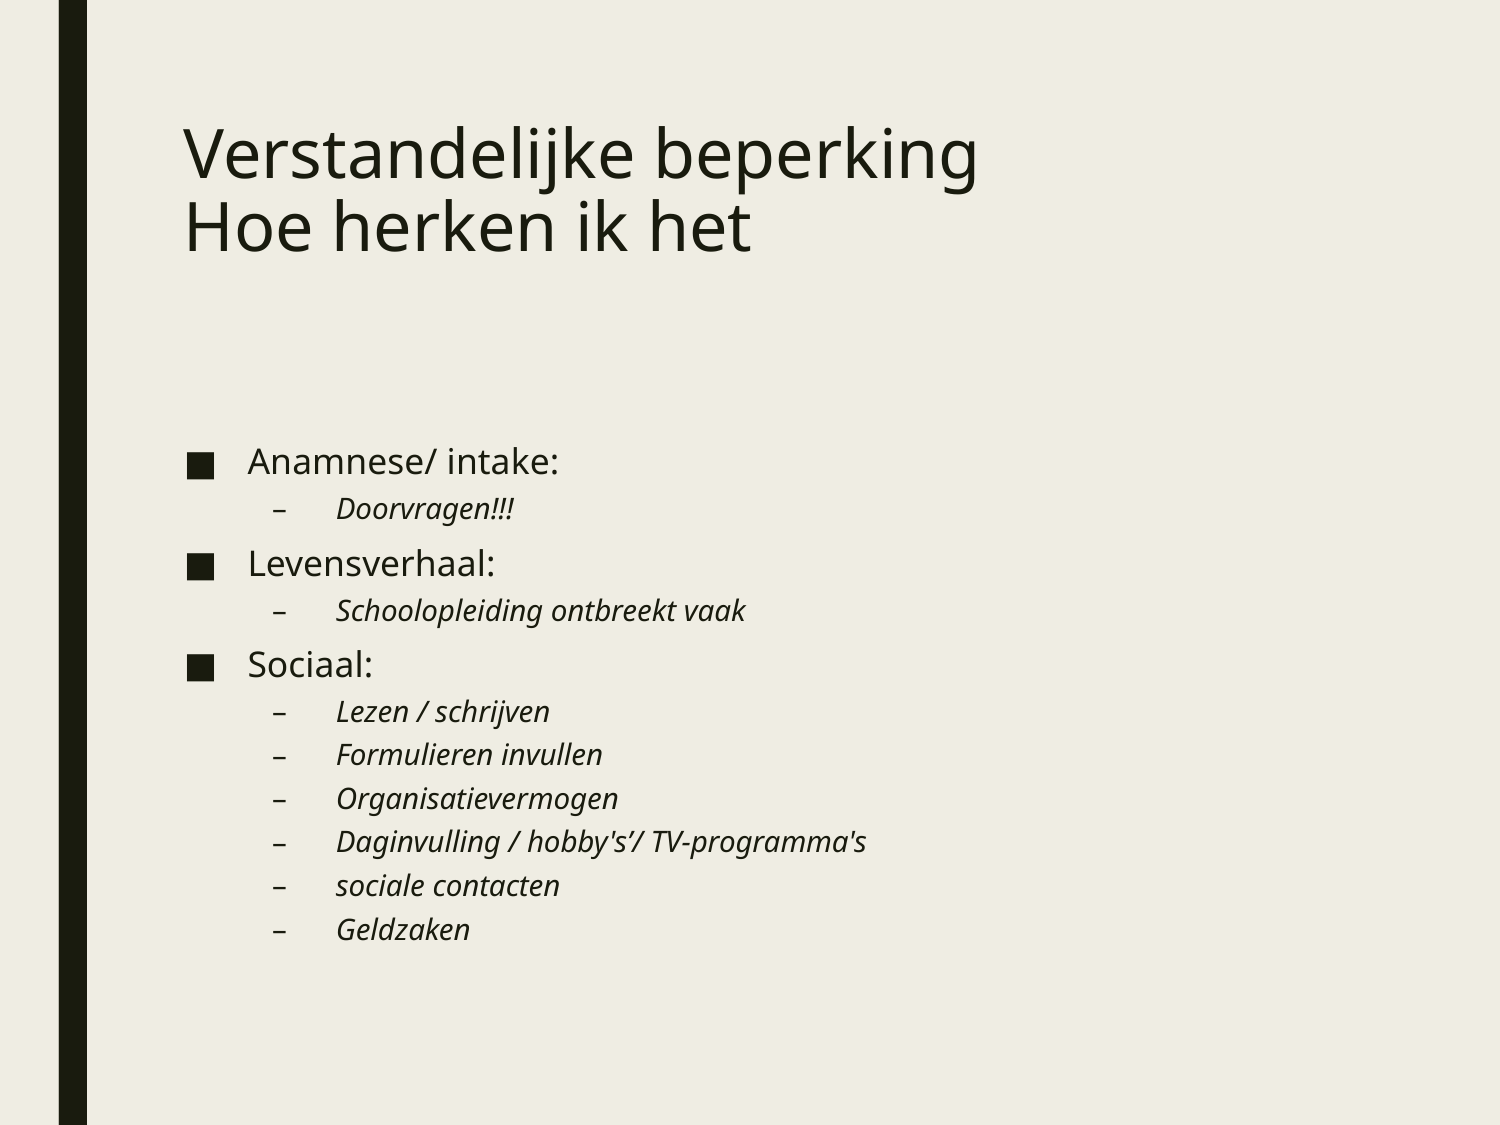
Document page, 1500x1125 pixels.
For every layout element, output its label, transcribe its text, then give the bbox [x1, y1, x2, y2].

list Anamnese/ intake: Doorvragen!!! Levensverhaal: Schoolopleiding ontbreekt vaak Sociaal: Lezen / schrijven Formulieren invullen Organisatievermogen Daginvulling / hobby's’/ TV-programma's sociale contacten Geldzaken [168, 375, 1351, 963]
title Verstandelijke beperking Hoe herken ik het [168, 112, 1351, 357]
